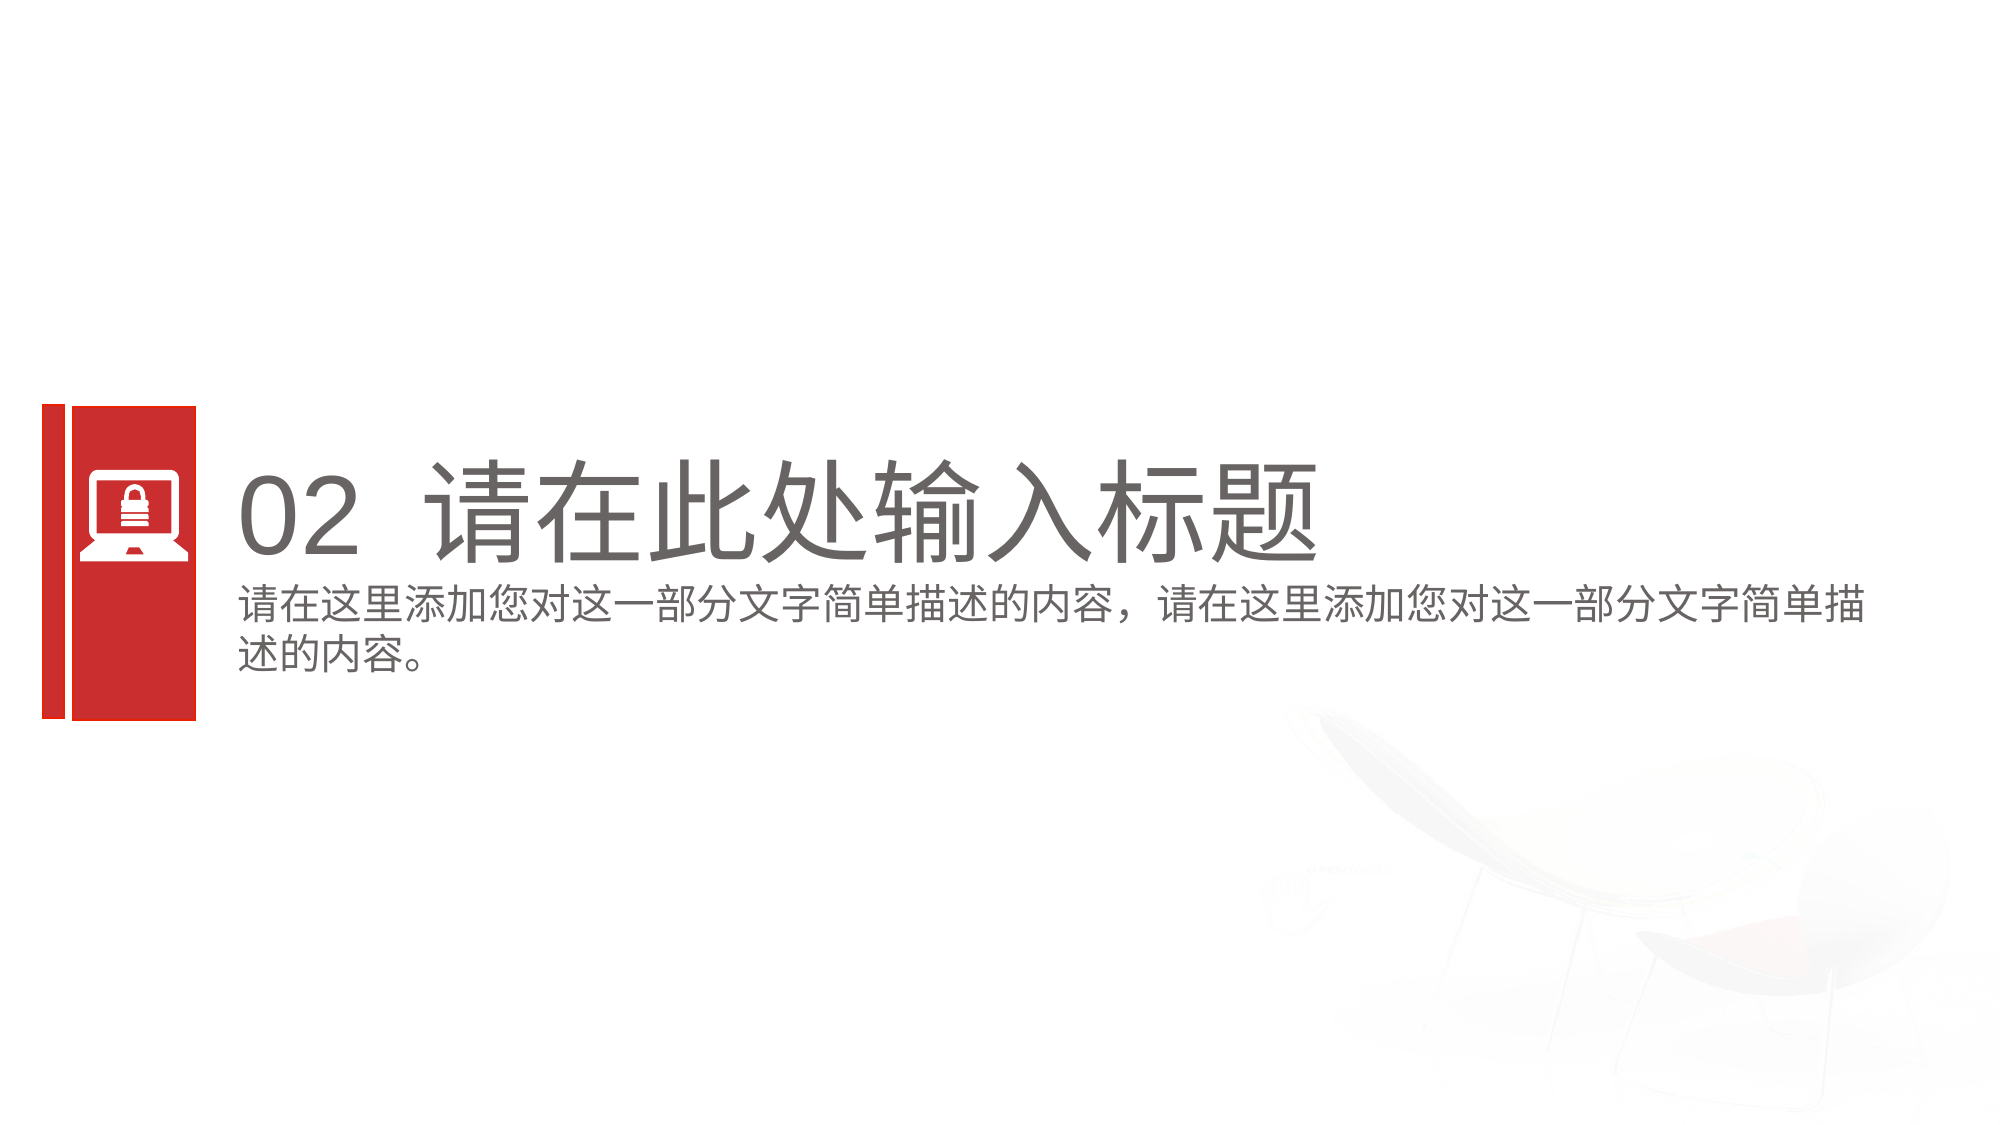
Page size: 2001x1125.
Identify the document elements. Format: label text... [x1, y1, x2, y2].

text_box [42, 404, 65, 719]
text_box [80, 469, 189, 562]
text_box 02 请在此处输入标题 请在这里添加您对这一部分文字简单描述的内容，请在这里添加您对这一部分文字简单描述的内容。 [222, 435, 1886, 685]
text_box [72, 406, 196, 721]
